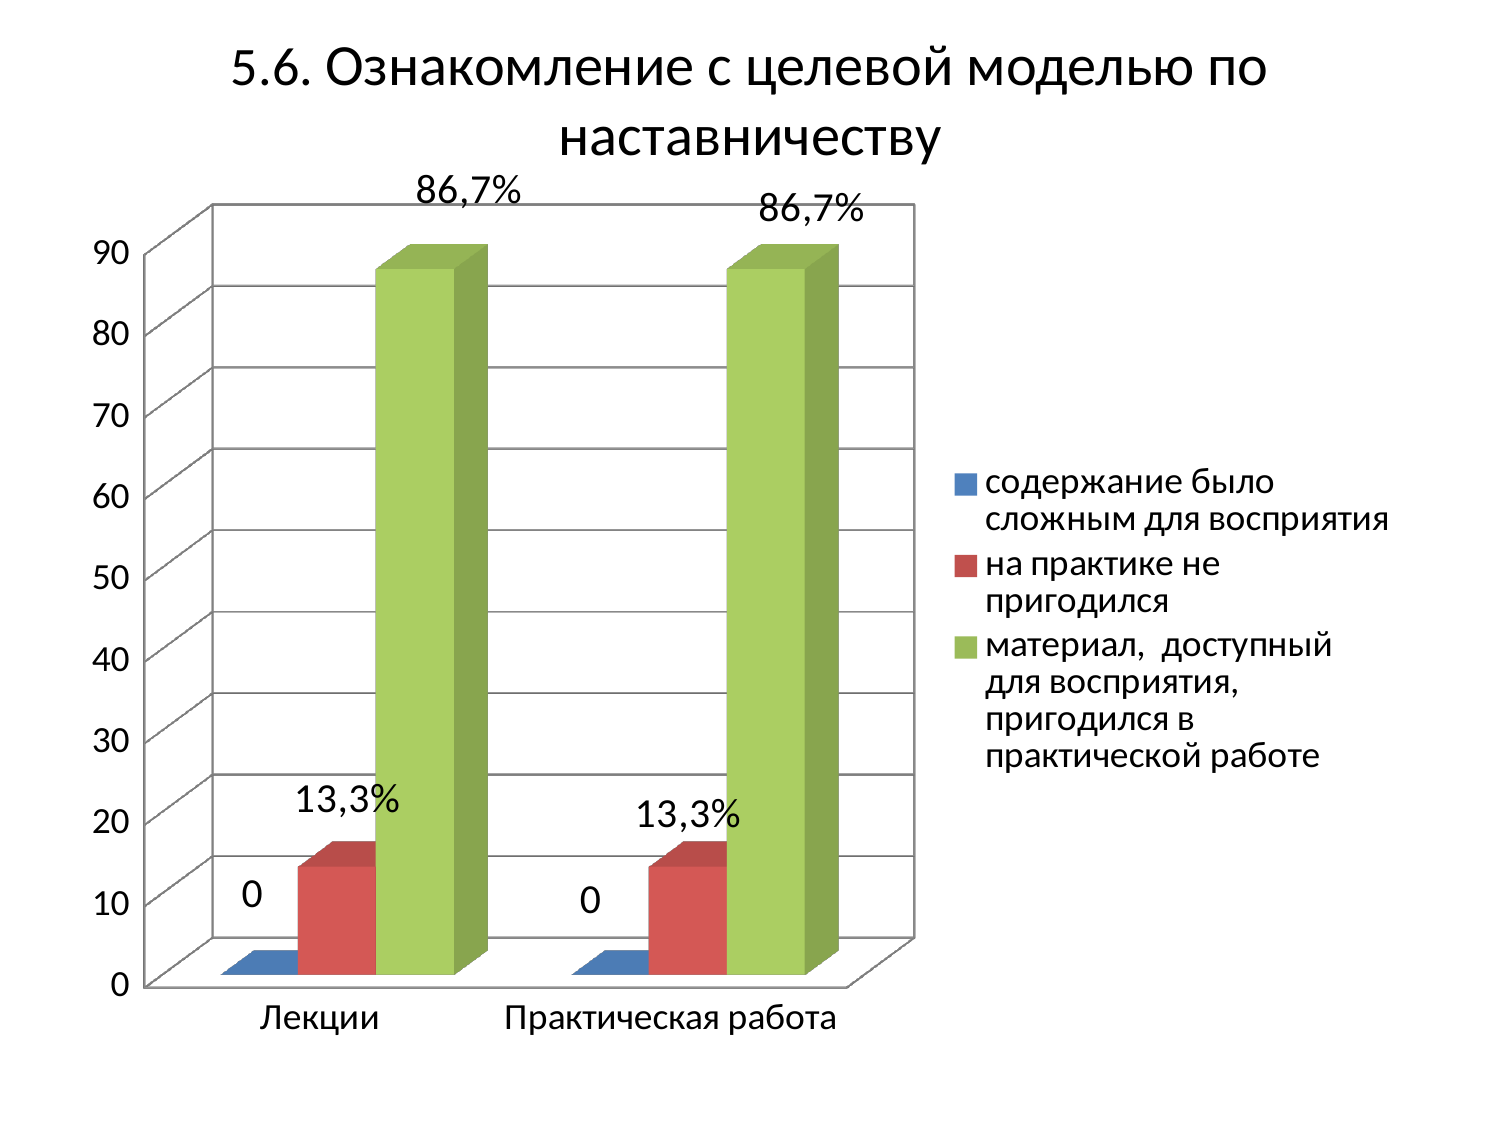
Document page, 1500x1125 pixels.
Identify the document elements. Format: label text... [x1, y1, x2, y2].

chart [64, 172, 1416, 1059]
title 5.6. Ознакомление с целевой моделью по наставничеству [29, 45, 1471, 149]
